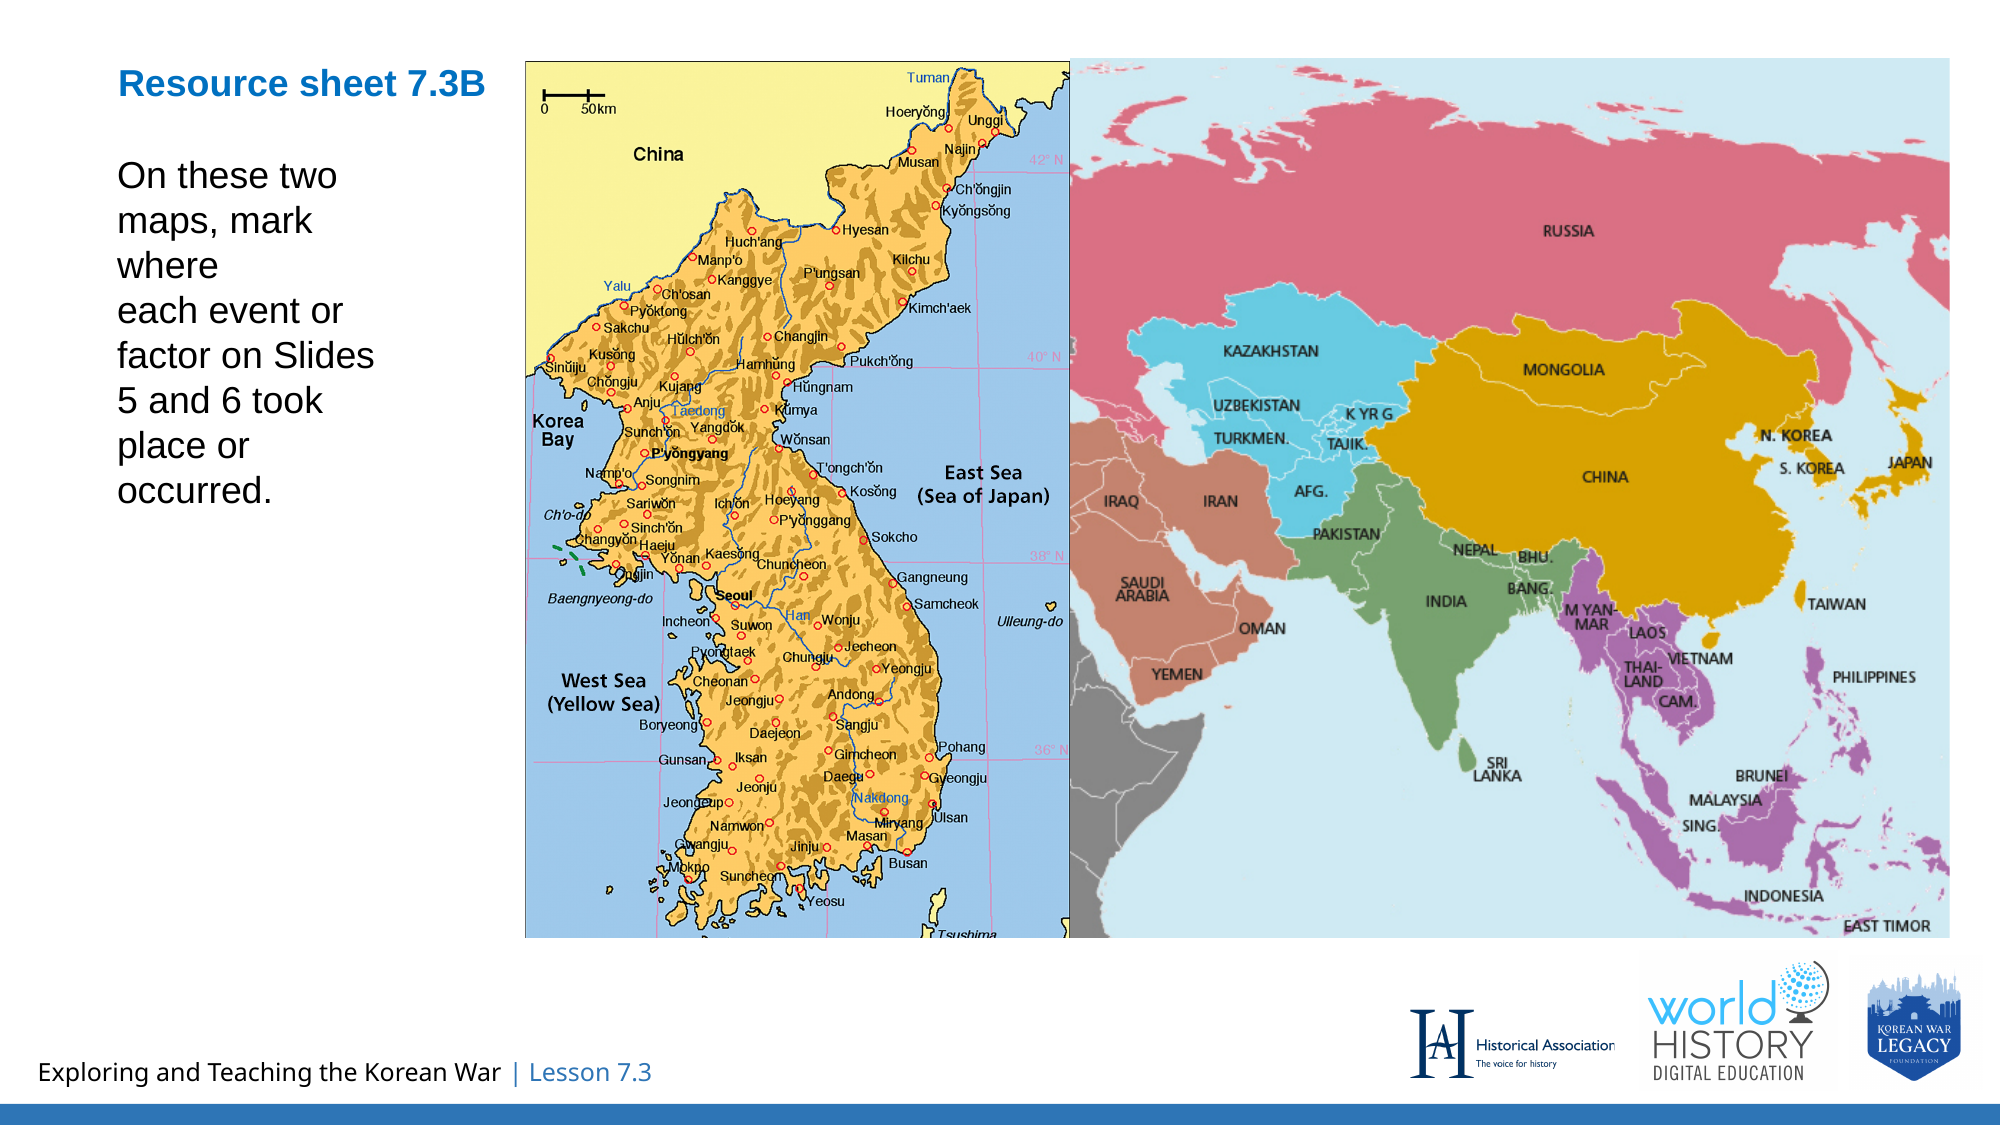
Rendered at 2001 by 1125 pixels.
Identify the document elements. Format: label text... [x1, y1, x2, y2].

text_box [525, 58, 1950, 938]
picture [1849, 955, 1983, 1090]
picture [1639, 950, 1838, 1091]
text_box On these two maps, mark where each event or factor on Slides 5 and 6 took place or occurred. [116, 151, 398, 512]
text_box Resource sheet 7.3B [118, 58, 525, 105]
